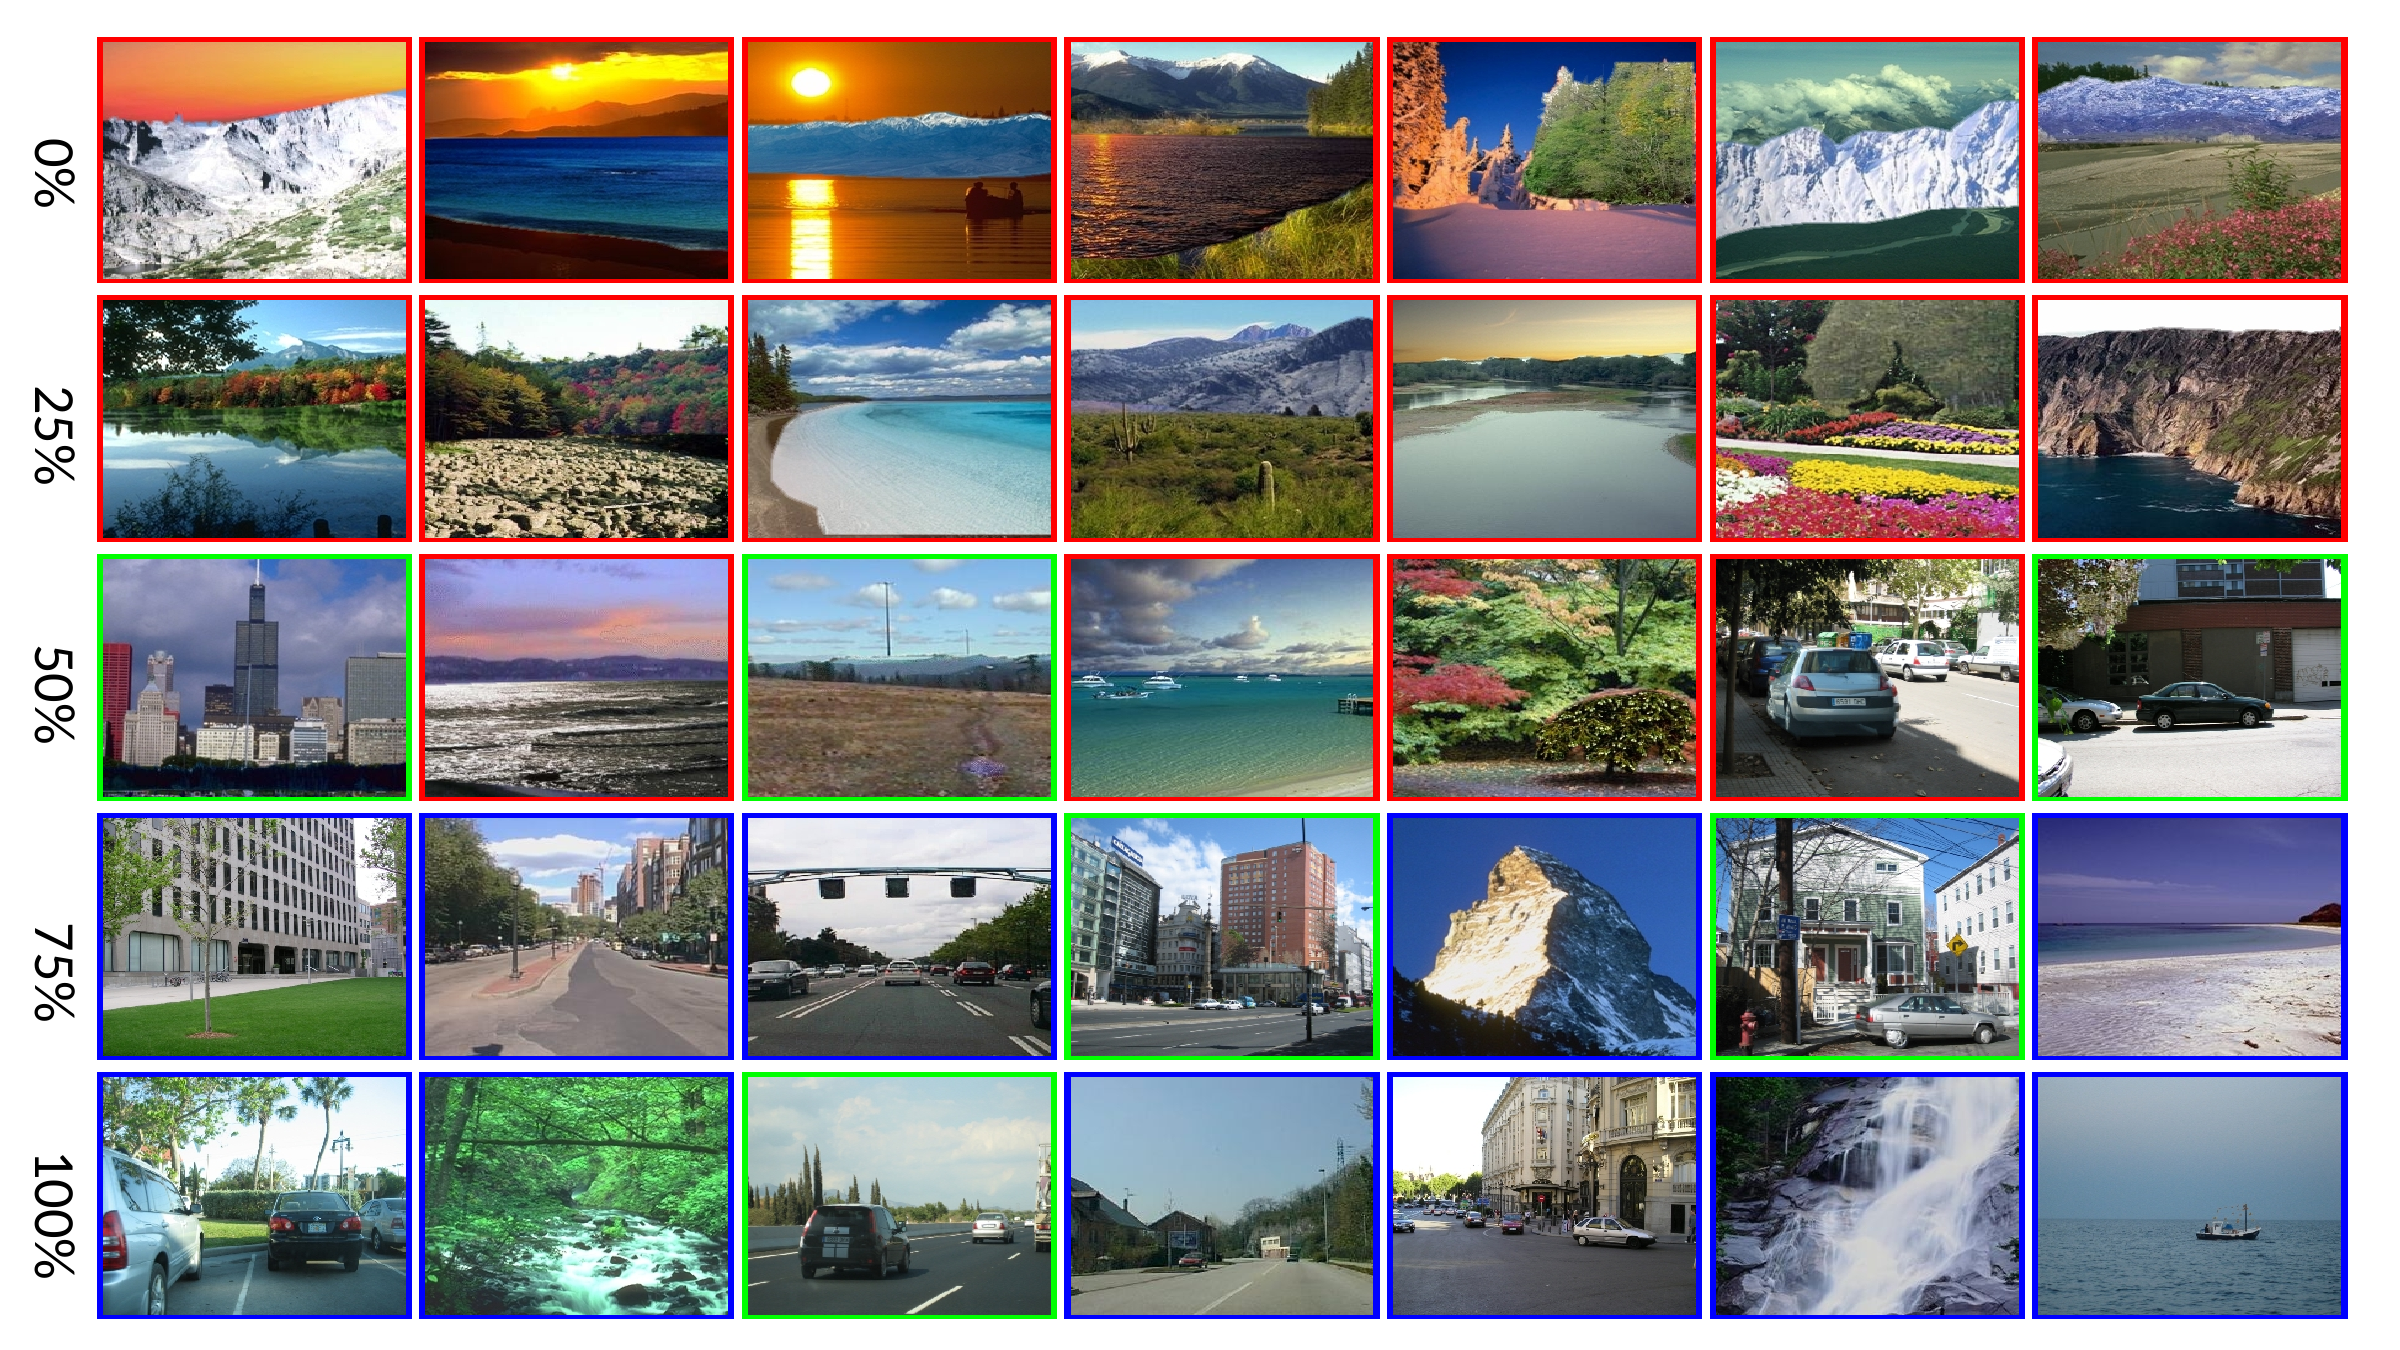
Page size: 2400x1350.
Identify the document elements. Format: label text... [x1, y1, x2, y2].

text_box 0% [0, 123, 92, 211]
text_box 75% [0, 907, 92, 1026]
text_box 50% [0, 629, 92, 747]
picture [96, 36, 2348, 284]
picture [96, 554, 2348, 801]
picture [96, 813, 2348, 1060]
text_box 100% [0, 1135, 92, 1283]
picture [96, 1072, 2348, 1319]
text_box 25% [0, 370, 92, 488]
picture [96, 295, 2348, 543]
